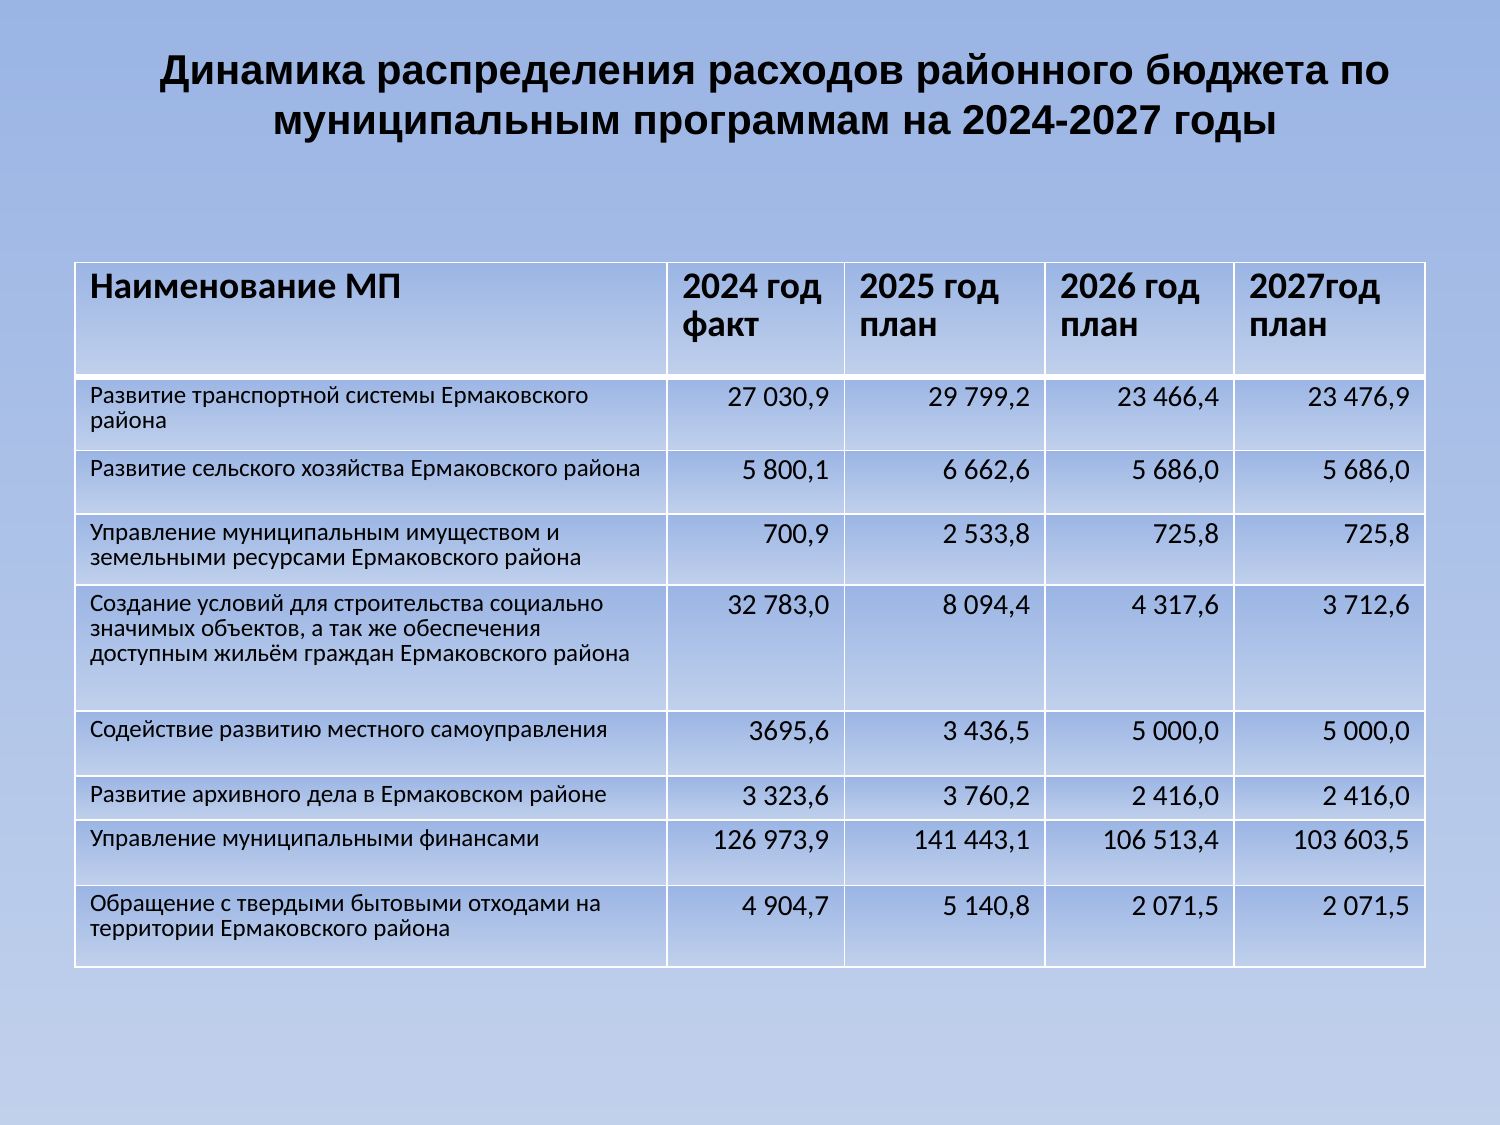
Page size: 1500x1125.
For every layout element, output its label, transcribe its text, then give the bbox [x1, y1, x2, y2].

table_header 2025 год план [845, 263, 1044, 374]
table_cell 725,8 [1235, 515, 1424, 584]
table_cell 3 760,2 [845, 777, 1044, 819]
table_cell 23 476,9 [1235, 380, 1424, 450]
table_cell 5 140,8 [845, 886, 1044, 966]
table_cell 126 973,9 [668, 821, 844, 885]
table_cell Создание условий для строительства социально значимых объектов, а так же обеспечения доступным жильём граждан Ермаковского района [76, 586, 666, 710]
table_cell 3 323,6 [668, 777, 844, 819]
table_cell 2 071,5 [1235, 886, 1424, 966]
table_cell 32 783,0 [668, 586, 844, 710]
table_cell Содействие развитию местного самоуправления [76, 712, 666, 775]
table_cell 725,8 [1046, 515, 1233, 584]
table_header 2026 год план [1046, 263, 1233, 374]
table_cell 700,9 [668, 515, 844, 584]
table_cell Управление муниципальными финансами [76, 821, 666, 885]
title Динамика распределения расходов районного бюджета по муниципальным программам на 2024-2027 годы [100, 42, 1451, 202]
table_cell Развитие архивного дела в Ермаковском районе [76, 777, 666, 819]
table_cell 5 000,0 [1235, 712, 1424, 775]
table_cell 4 317,6 [1046, 586, 1233, 710]
table_cell 23 466,4 [1046, 380, 1233, 450]
table_cell 4 904,7 [668, 886, 844, 966]
table_cell 3695,6 [668, 712, 844, 775]
table_cell 2 416,0 [1046, 777, 1233, 819]
table_cell 2 533,8 [845, 515, 1044, 584]
table_cell 29 799,2 [845, 380, 1044, 450]
table_cell 5 000,0 [1046, 712, 1233, 775]
table_cell 3 712,6 [1235, 586, 1424, 710]
table_cell 141 443,1 [845, 821, 1044, 885]
table_cell 6 662,6 [845, 451, 1044, 513]
table_cell 8 094,4 [845, 586, 1044, 710]
table_header 2027год план [1235, 263, 1424, 374]
table_cell Обращение с твердыми бытовыми отходами на территории Ермаковского района [76, 886, 666, 966]
table_cell 5 686,0 [1046, 451, 1233, 513]
table_cell 5 686,0 [1235, 451, 1424, 513]
table_cell 5 800,1 [668, 451, 844, 513]
table_cell Развитие сельского хозяйства Ермаковского района [76, 451, 666, 513]
table_cell 3 436,5 [845, 712, 1044, 775]
table_header Наименование МП [76, 263, 666, 374]
table_cell 27 030,9 [668, 380, 844, 450]
table_header 2024 год факт [668, 263, 844, 374]
table_cell 2 416,0 [1235, 777, 1424, 819]
table_cell 103 603,5 [1235, 821, 1424, 885]
table_cell 106 513,4 [1046, 821, 1233, 885]
table_cell 2 071,5 [1046, 886, 1233, 966]
table_cell Развитие транспортной системы Ермаковского района [76, 380, 666, 450]
table_cell Управление муниципальным имуществом и земельными ресурсами Ермаковского района [76, 515, 666, 584]
